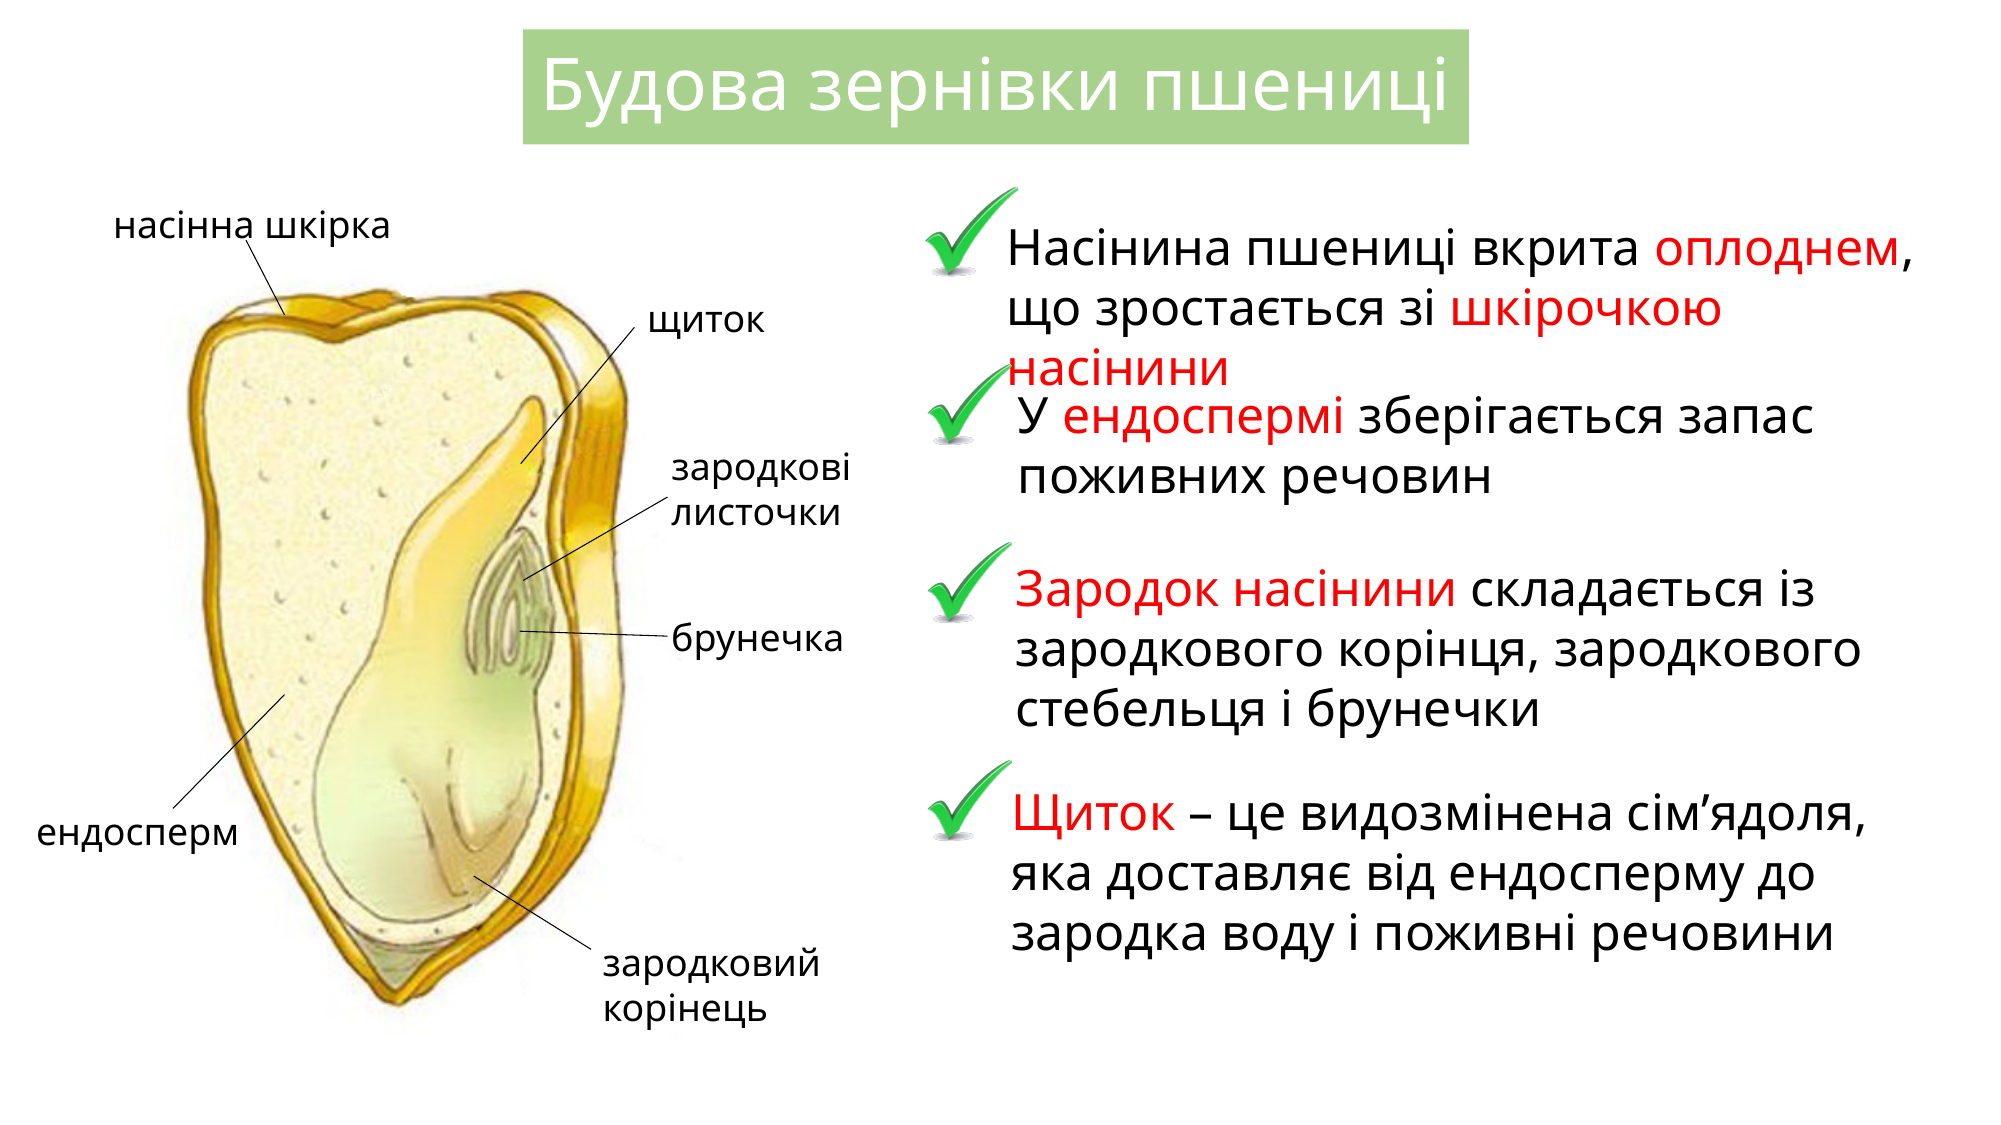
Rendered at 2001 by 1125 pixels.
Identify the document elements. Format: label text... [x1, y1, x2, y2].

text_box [519, 631, 668, 637]
text_box насінна шкірка [98, 193, 407, 245]
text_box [173, 694, 285, 809]
title Будова зернівки пшениці [523, 29, 1469, 145]
text_box ендосперм [21, 800, 98, 860]
text_box Насінина пшениці вкрита оплоднем, що зростається зі шкірочкою насінини [991, 208, 1951, 403]
picture [904, 355, 1019, 470]
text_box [520, 327, 635, 464]
picture [899, 177, 1026, 304]
text_box щиток [683, 287, 780, 348]
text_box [245, 240, 285, 315]
picture [904, 751, 1019, 866]
text_box брунечка [683, 606, 860, 667]
text_box Зародок насінини складається із зародкового корінця, зародкового стебельця і брунечки [1000, 548, 1939, 772]
text_box Щиток – це видозмінена сім’ядоля, яка доставляє від ендосперму до зародка воду і поживні речовини [996, 772, 1951, 968]
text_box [473, 875, 591, 950]
text_box зародковий корінець [683, 931, 846, 1037]
text_box У ендоспермі зберігається запас поживних речовин [1003, 403, 1935, 511]
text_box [523, 496, 668, 581]
picture [98, 245, 683, 1078]
picture [904, 533, 1019, 648]
text_box зародкові листочки [683, 435, 867, 541]
